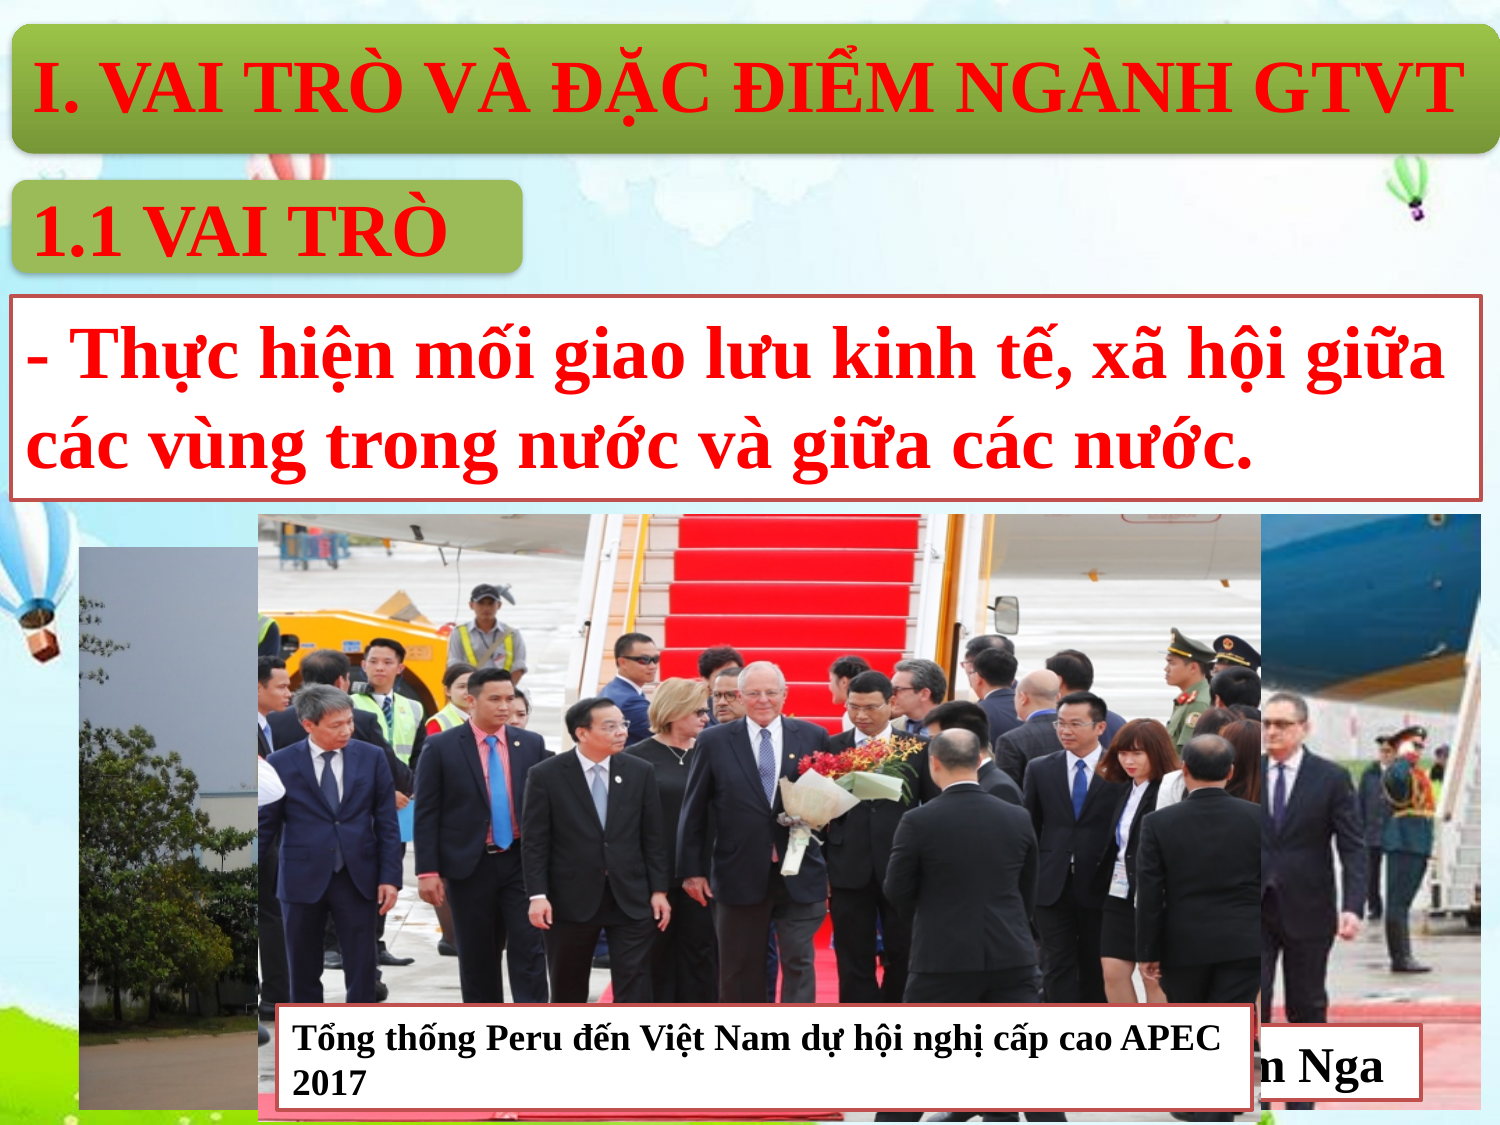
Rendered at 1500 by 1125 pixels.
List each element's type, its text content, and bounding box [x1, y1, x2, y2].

text_box I. VAI TRÒ VÀ ĐẶC ĐIỂM NGÀNH GTVT [11, 23, 1500, 154]
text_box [1261, 513, 1481, 1111]
text_box 1.1 VAI TRÒ [11, 179, 523, 273]
text_box - Thực hiện mối giao lưu kinh tế, xã hội giữa các vùng trong nước và giữa các nước. [9, 294, 1483, 502]
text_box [258, 513, 1261, 1122]
picture [0, 0, 1500, 1125]
